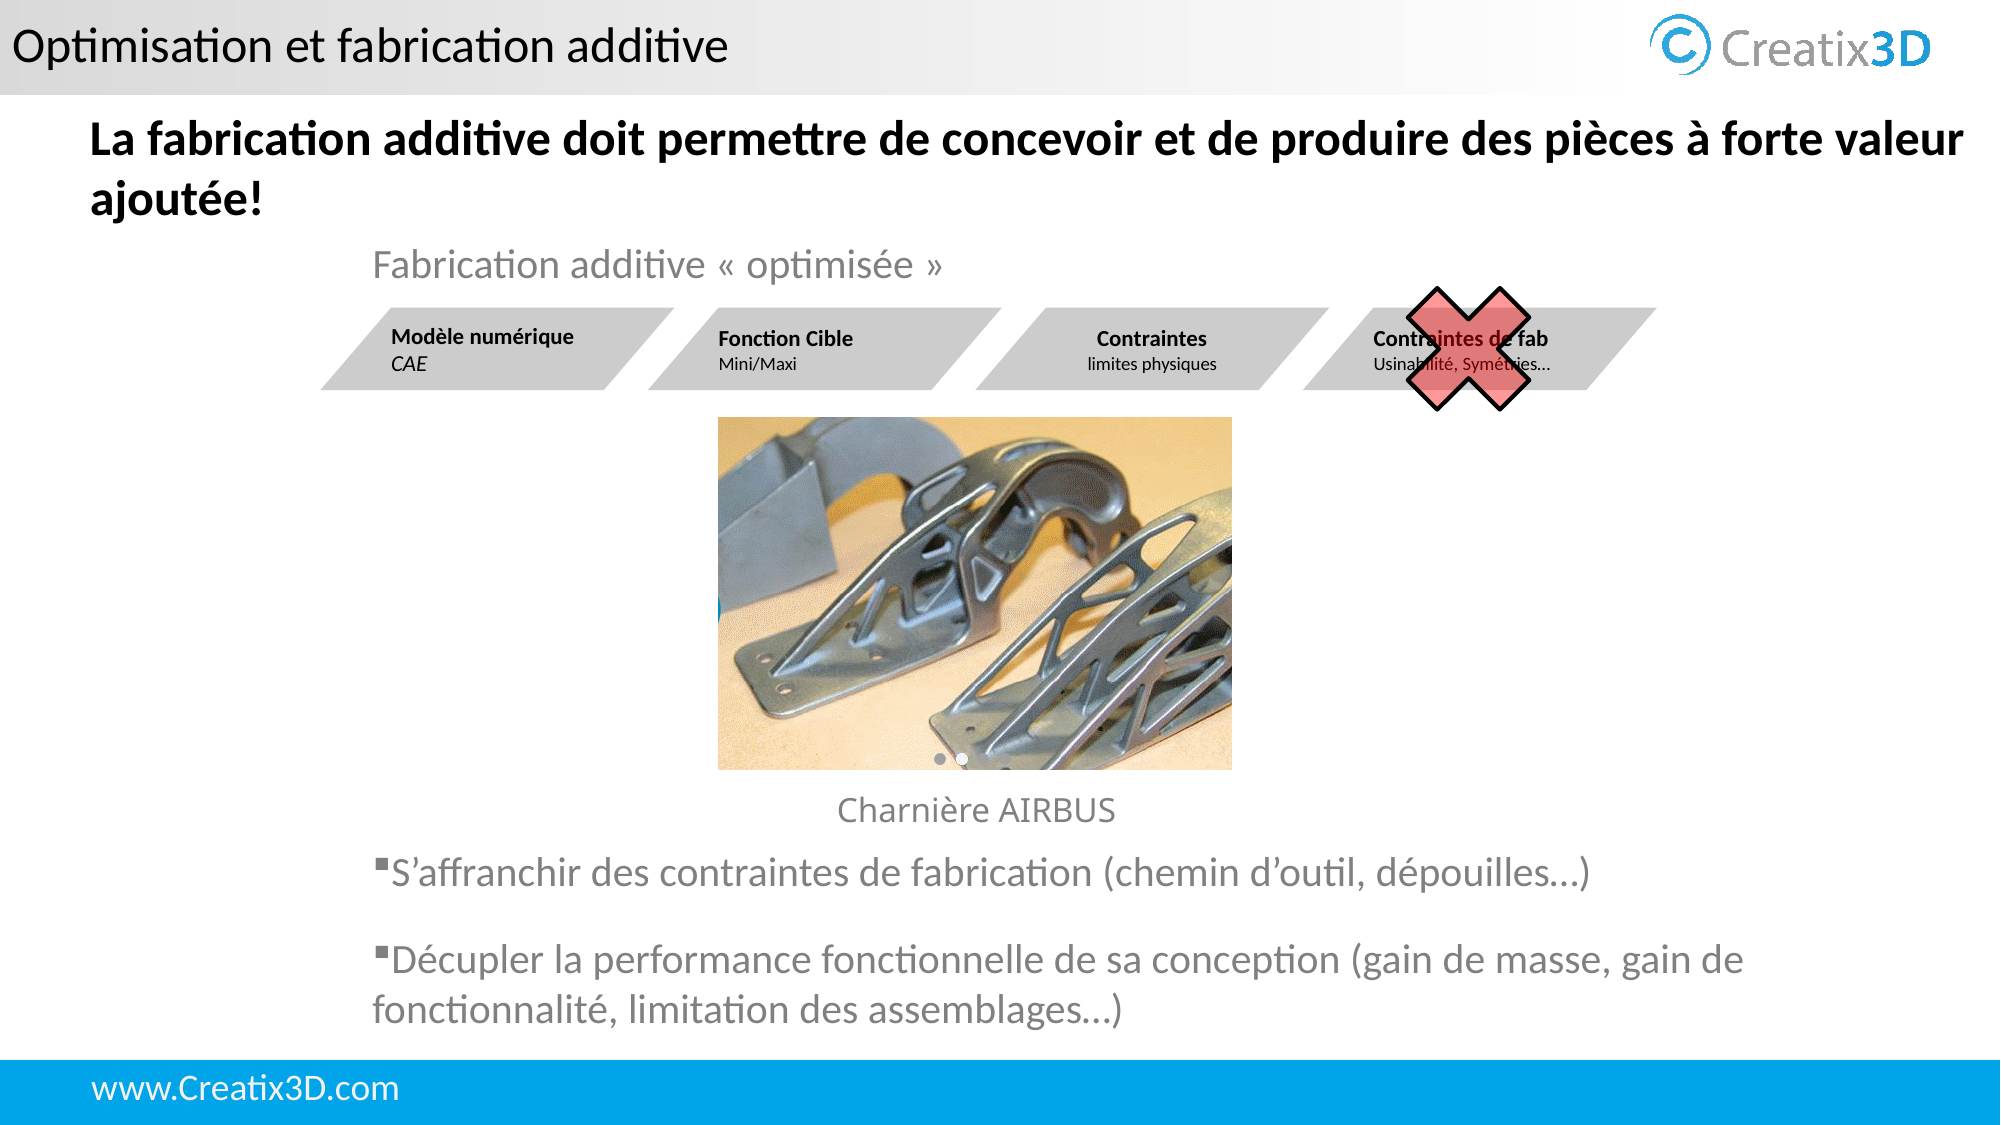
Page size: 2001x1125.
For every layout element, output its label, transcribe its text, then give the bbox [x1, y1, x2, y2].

text_box [1405, 295, 1532, 412]
title Optimisation et fabrication additive [12, 12, 1250, 74]
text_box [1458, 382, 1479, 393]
text_box Contraintes de fab Usinabilité, Symétries… [1300, 305, 1435, 393]
text_box Charnière AIRBUS [799, 781, 1154, 837]
text_box La fabrication additive doit permettre de concevoir et de produire des pièces à forte valeur ajoutée! [74, 97, 2000, 233]
text_box Fabrication additive « optimisée » [357, 233, 1705, 295]
text_box Fonction Cible Mini/Maxi [645, 305, 1004, 393]
picture [1650, 14, 1930, 75]
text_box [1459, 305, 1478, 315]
text_box Modèle numérique CAE [318, 305, 677, 393]
text_box S’affranchir des contraintes de fabrication (chemin d’outil, dépouilles…) Décupler la performance fonctionnelle de sa conception (gain de masse, gain de fonctionnalité, limitation des assemblages…) [357, 837, 1950, 1040]
text_box Contraintes de fab Usinabilité, Symétries… [1502, 305, 1659, 393]
picture [718, 417, 1233, 771]
text_box Contraintes limites physiques [973, 305, 1332, 393]
